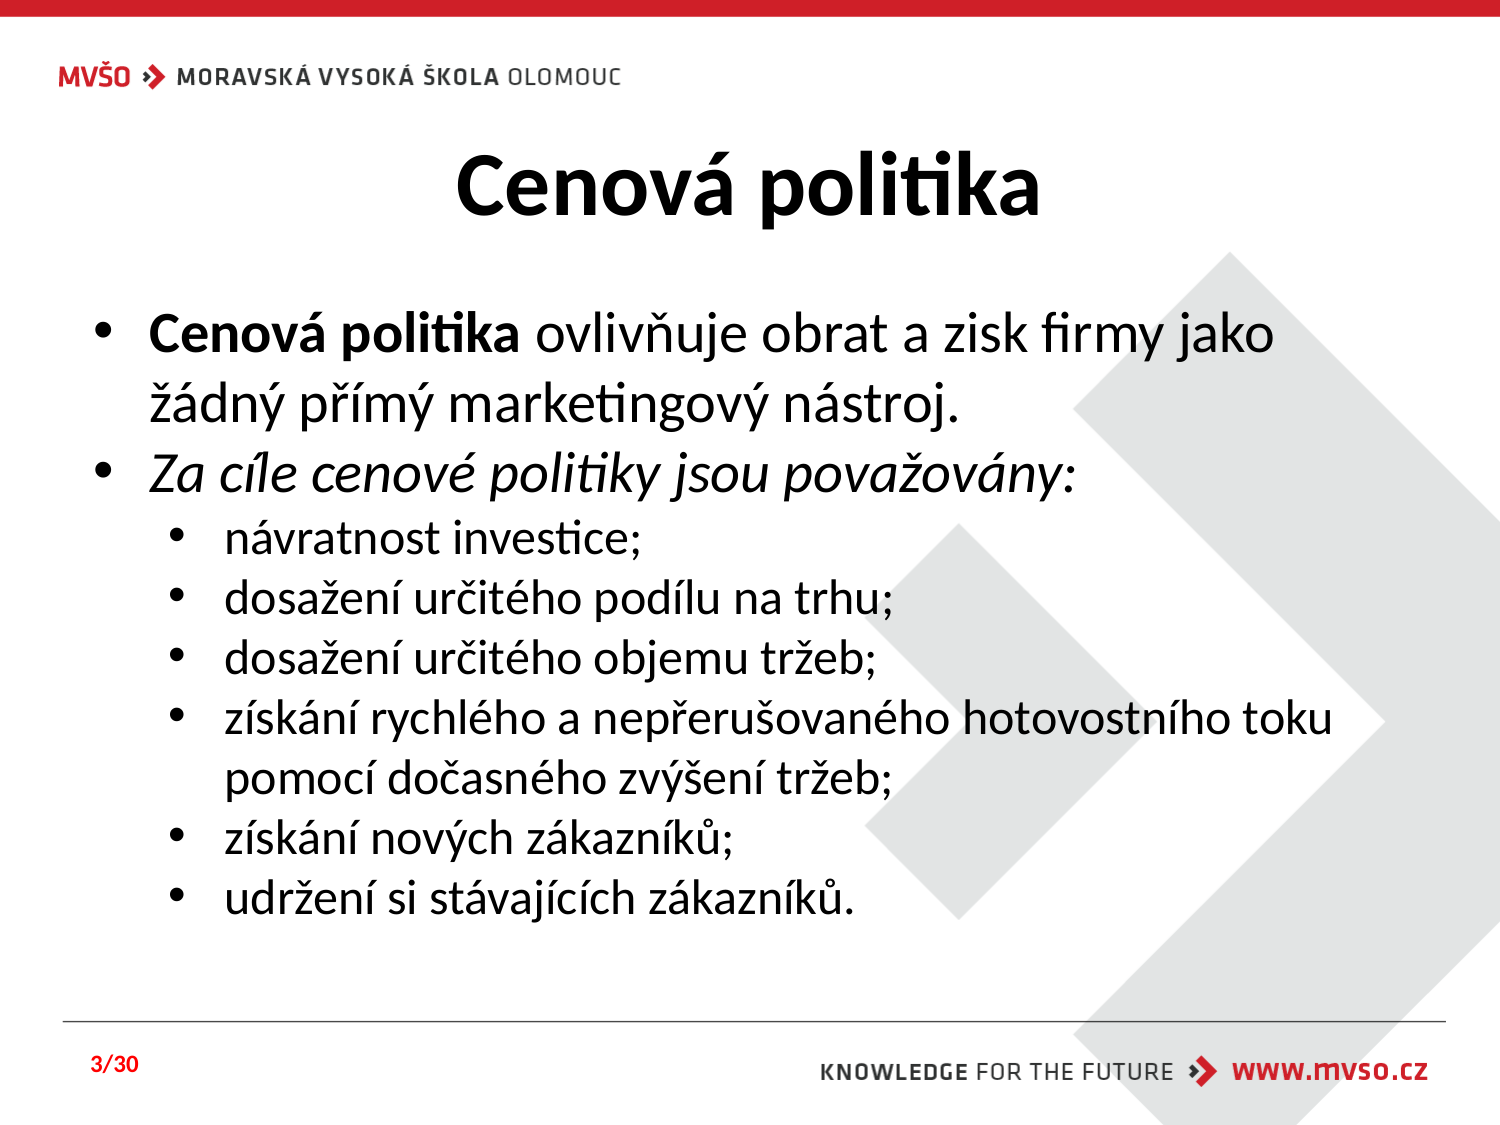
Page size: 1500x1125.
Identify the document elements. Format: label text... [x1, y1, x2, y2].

list Cenová politika ovlivňuje obrat a zisk firmy jako žádný přímý marketingový nástroj. Za cíle cenové politiky jsou považovány: návratnost investice; dosažení určitého podílu na trhu; dosažení určitého objemu tržeb; získání rychlého a nepřerušovaného hotovostního toku pomocí dočasného zvýšení tržeb; získání nových zákazníků; udržení si stávajících zákazníků. [75, 287, 1425, 1041]
picture [0, 0, 1500, 1125]
text_box 3/30 [74, 1040, 213, 1085]
title Cenová politika [75, 85, 1425, 273]
